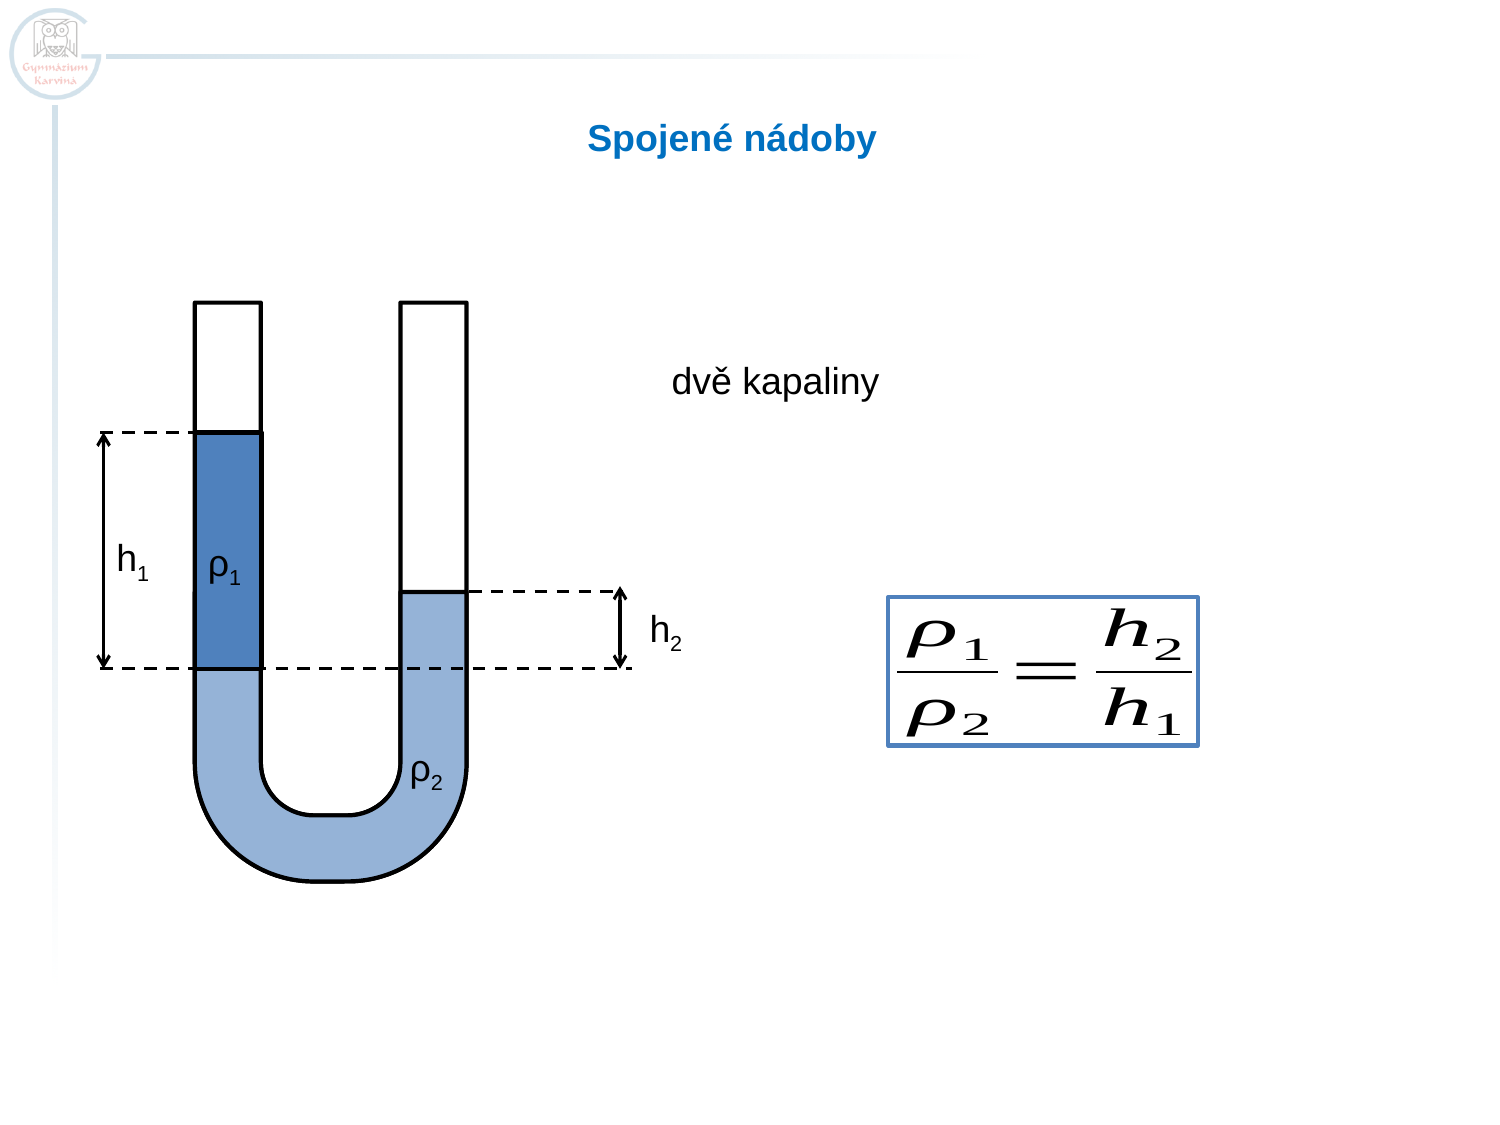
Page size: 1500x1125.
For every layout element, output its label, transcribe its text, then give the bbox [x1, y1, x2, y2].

picture [106, 54, 993, 59]
picture [52, 105, 58, 992]
text_box h1 [108, 527, 165, 593]
text_box ρ1 [193, 531, 257, 598]
text_box [398, 589, 469, 668]
text_box [193, 430, 264, 668]
text_box [192, 678, 469, 884]
text_box Spojené nádoby [454, 106, 1010, 167]
text_box ρ2 [394, 736, 458, 803]
text_box h2 [634, 597, 698, 663]
text_box [398, 300, 469, 590]
text_box dvě kapaliny [656, 349, 895, 410]
text_box [192, 300, 263, 431]
picture [8, 5, 104, 101]
